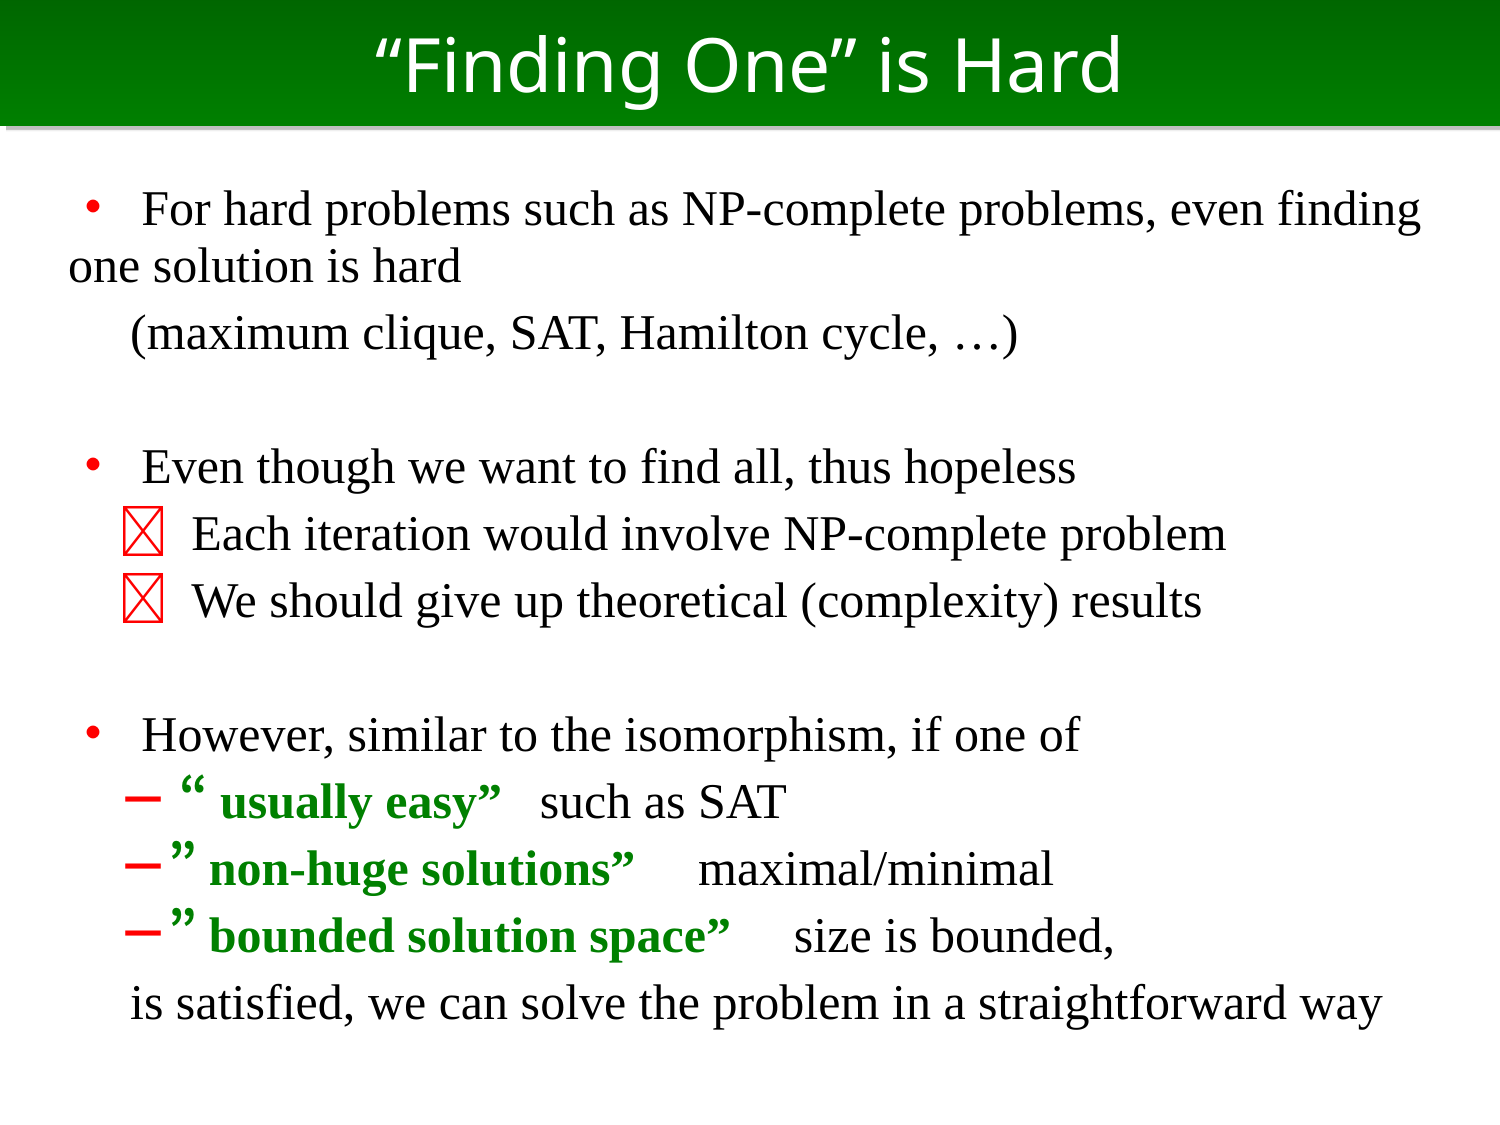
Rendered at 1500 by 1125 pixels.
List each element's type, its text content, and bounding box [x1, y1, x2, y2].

title “Finding One” is Hard [0, 0, 1500, 126]
subtitle ・ For hard problems such as NP-complete problems, even finding one solution is hard (maximum clique, SAT, Hamilton cycle, …) ・ Even though we want to find all, thus hopeless  Each iteration would involve NP-complete problem  We should give up theoretical (complexity) results ・ However, similar to the isomorphism, if one of － “usually easy” such as SAT －”non-huge solutions” maximal/minimal －”bounded solution space” size is bounded, is satisfied, we can solve the problem in a straightforward way [52, 172, 1460, 1059]
